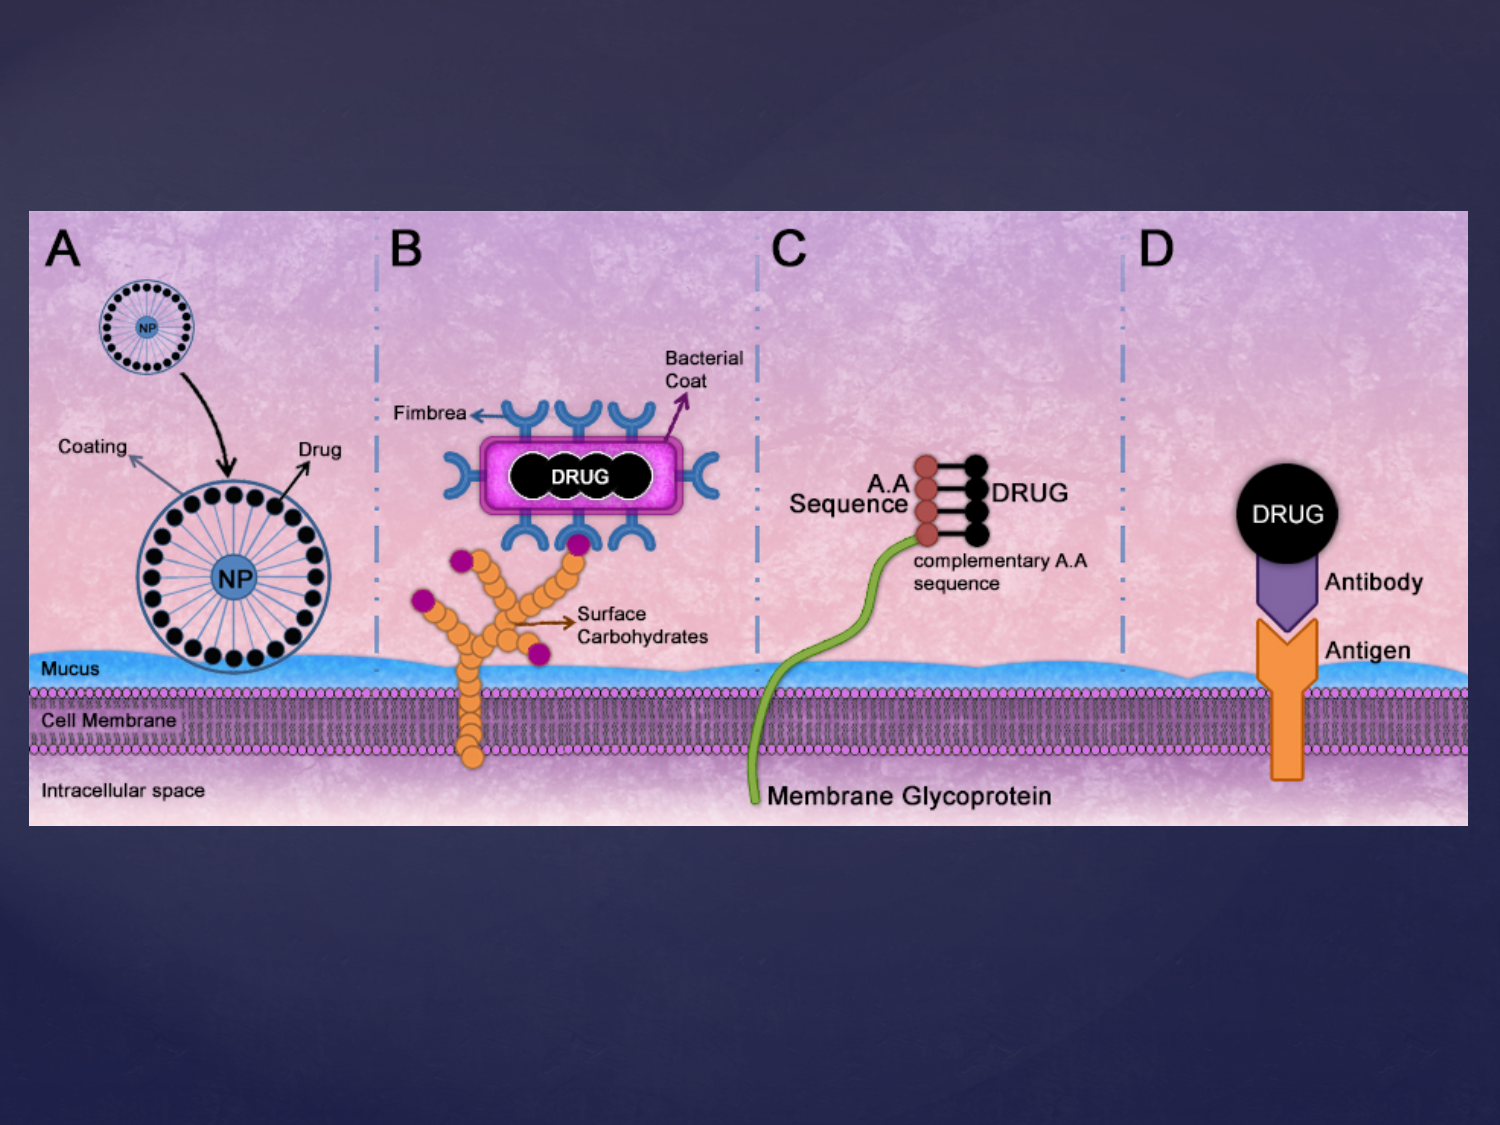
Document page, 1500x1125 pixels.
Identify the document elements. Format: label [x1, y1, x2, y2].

list [29, 86, 1468, 951]
